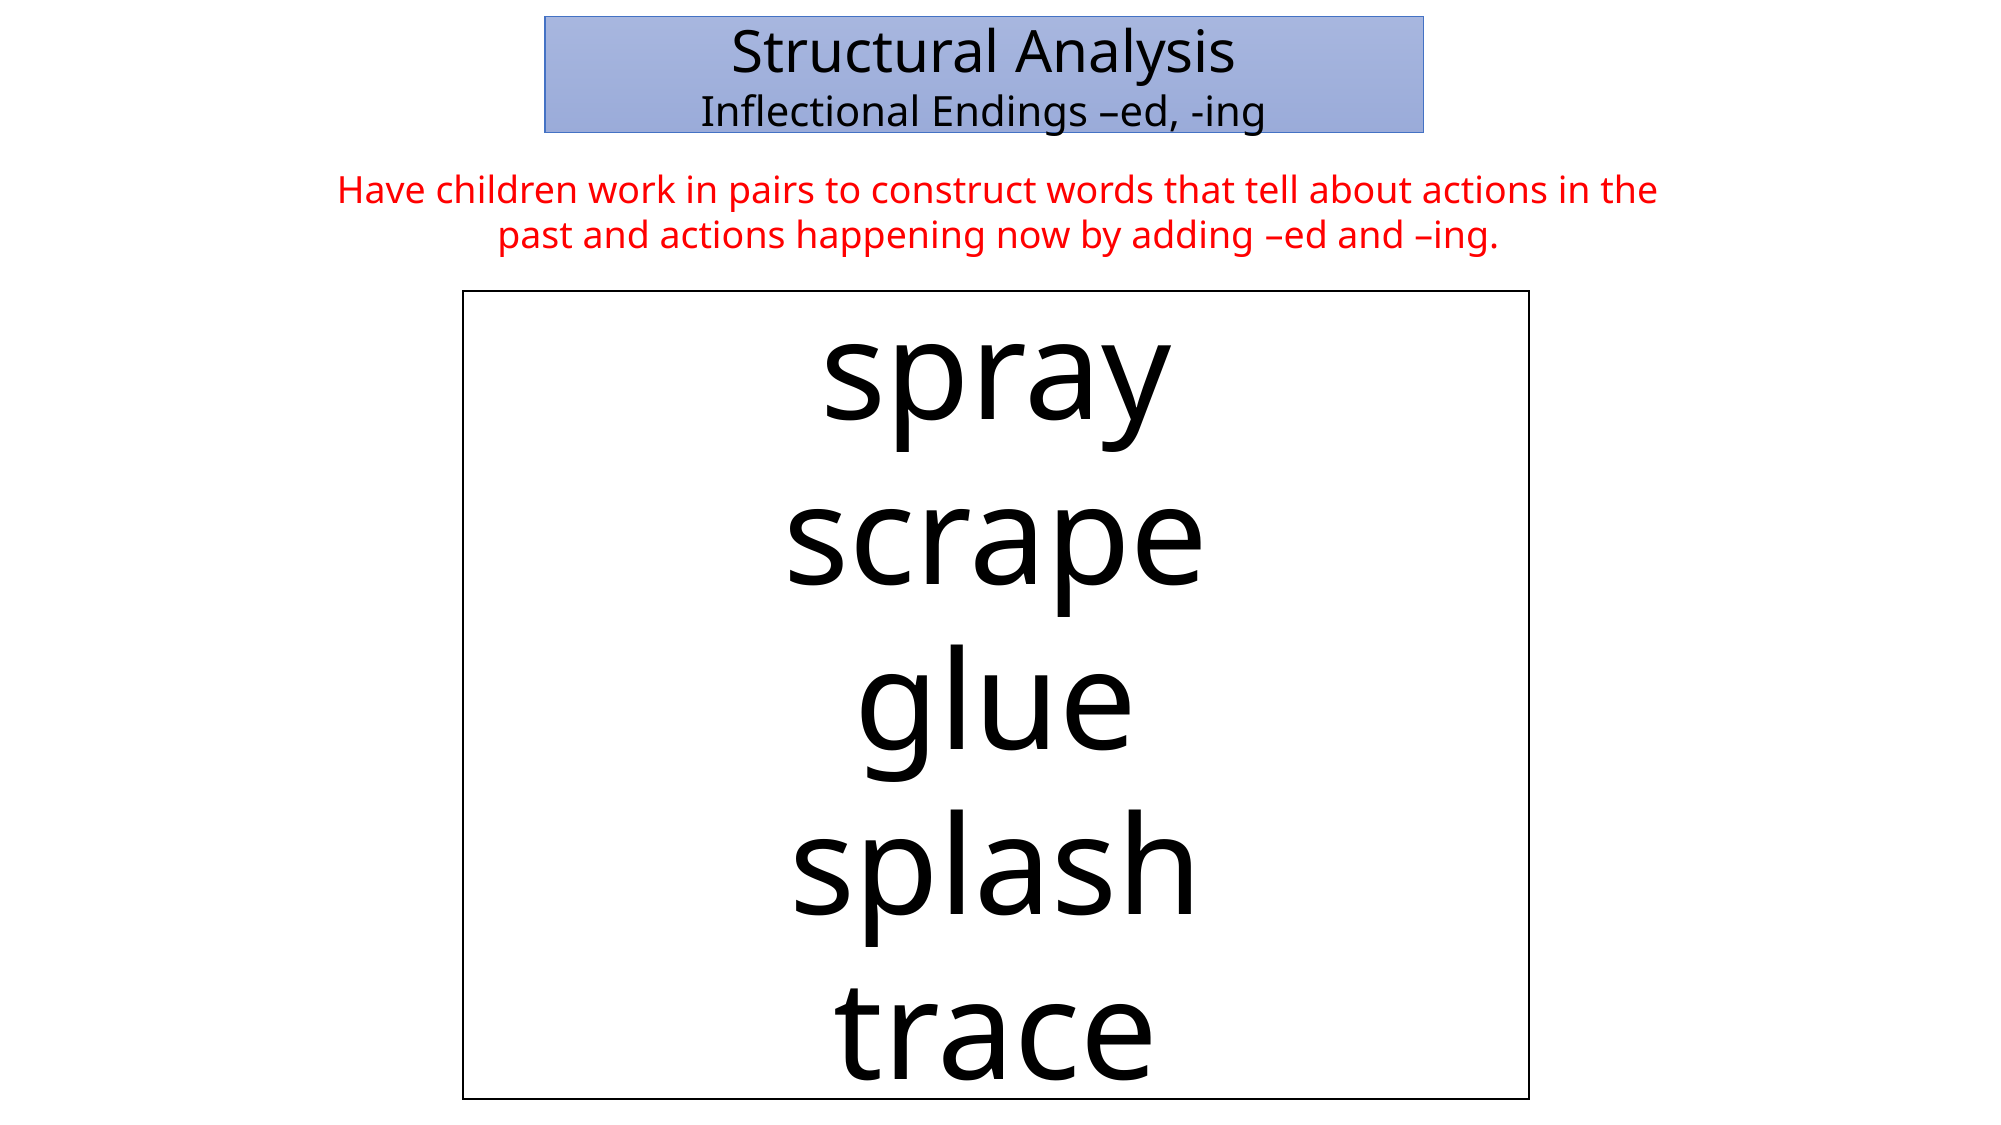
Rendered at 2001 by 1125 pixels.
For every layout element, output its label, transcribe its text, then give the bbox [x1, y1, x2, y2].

text_box spray scrape glue splash trace [462, 290, 1530, 1100]
text_box Have children work in pairs to construct words that tell about actions in the past and actions happening now by adding –ed and –ing. [285, 158, 1712, 263]
text_box Structural Analysis Inflectional Endings –ed, -ing [544, 16, 1424, 133]
